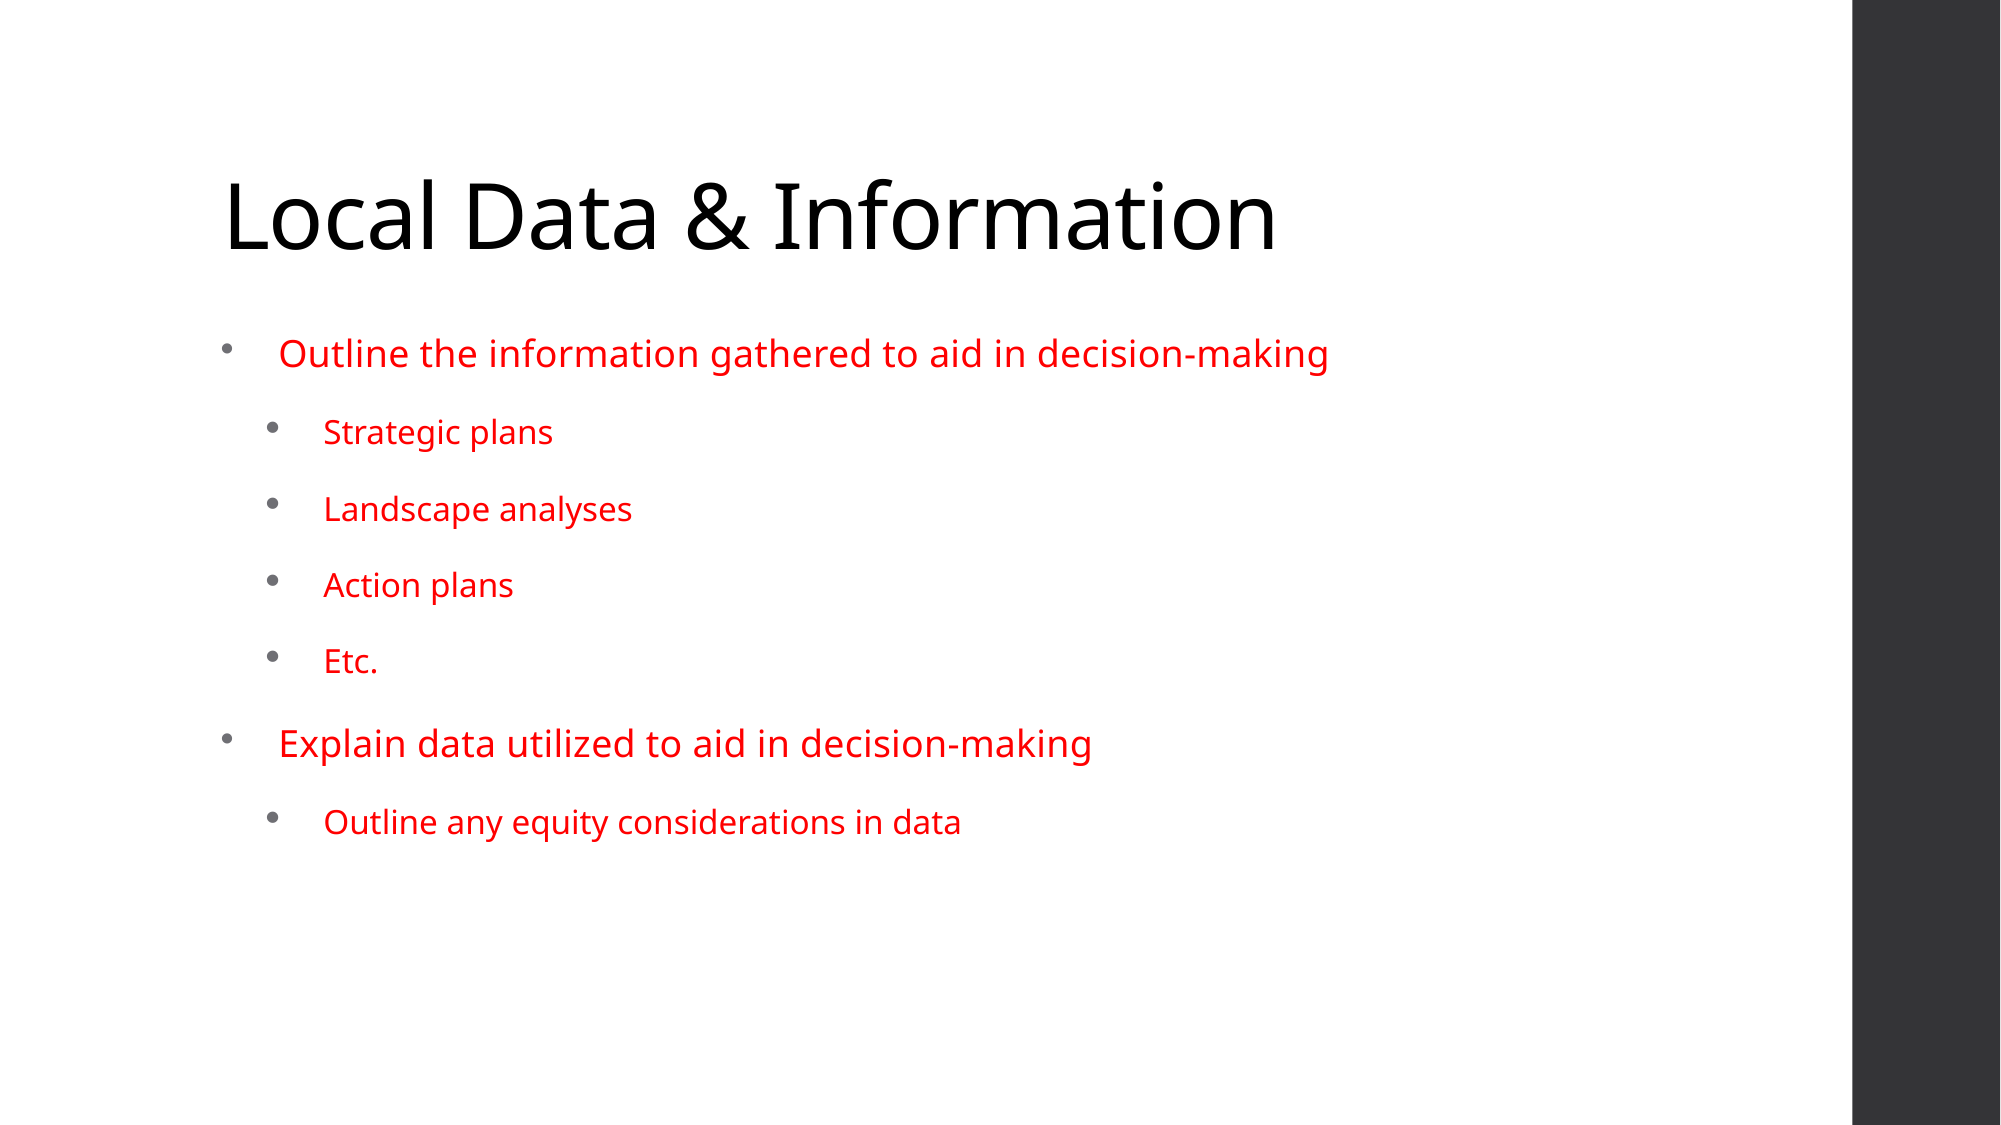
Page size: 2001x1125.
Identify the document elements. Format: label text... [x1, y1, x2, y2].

title Local Data & Information [206, 60, 1797, 278]
list Outline the information gathered to aid in decision-making Strategic plans Landscape analyses Action plans Etc. Explain data utilized to aid in decision-making Outline any equity considerations in data [206, 299, 1617, 1014]
